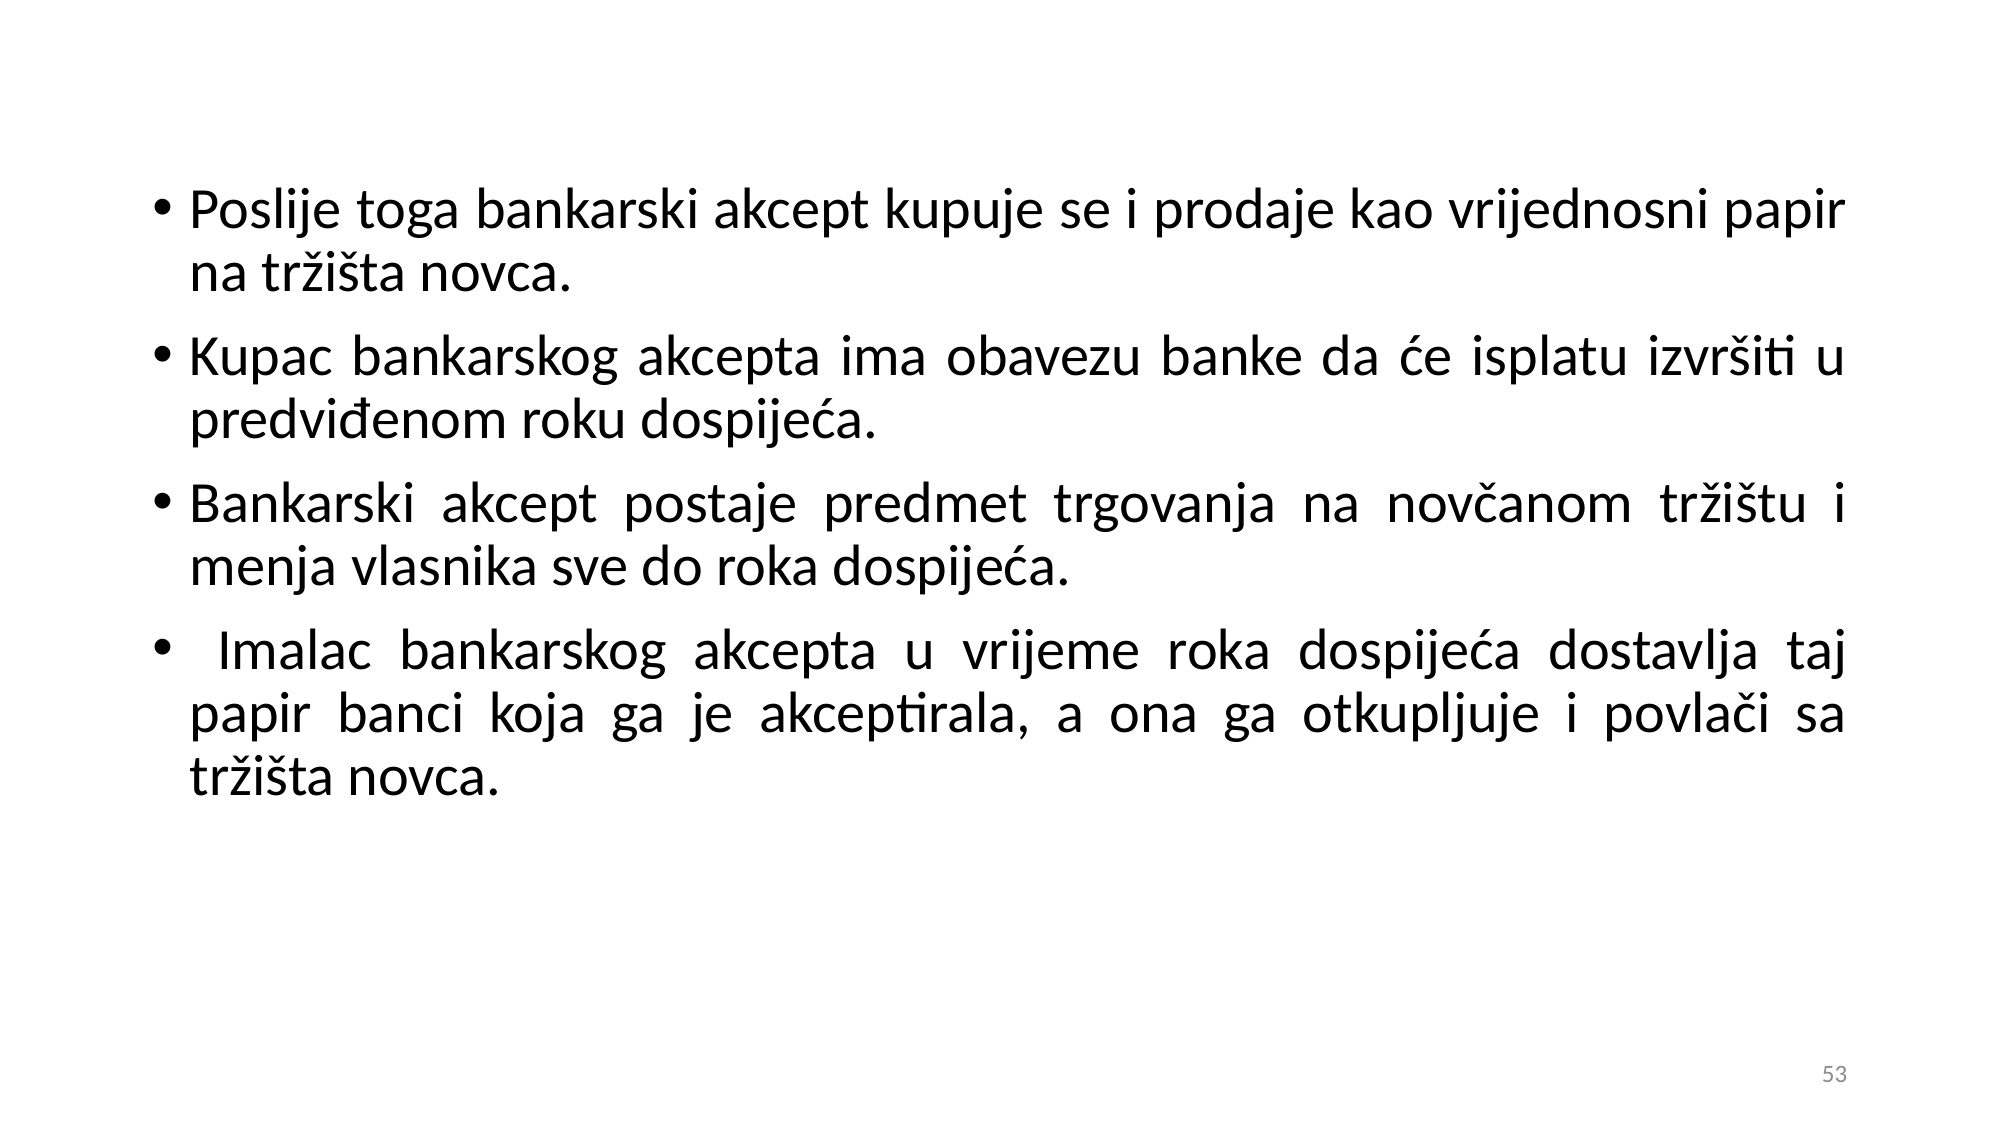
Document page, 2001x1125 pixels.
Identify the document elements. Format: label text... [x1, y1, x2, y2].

list Poslije toga bankarski akcept kupuje se i prodaje kao vrijednosni papir na tržišta novca. Kupac bankarskog akcepta ima obavezu banke da će isplatu izvršiti u predviđenom roku dospijeća. Bankarski akcept postaje predmet trgovanja na novčanom tržištu i menja vlasnika sve do roka dospijeća. Imalac bankarskog akcepta u vrijeme roka dospijeća dostavlja taj papir banci koja ga je akceptirala, a ona ga otkupljuje i povlači sa tržišta novca. [137, 171, 1863, 1014]
slide_number 53 [1412, 1042, 1863, 1103]
